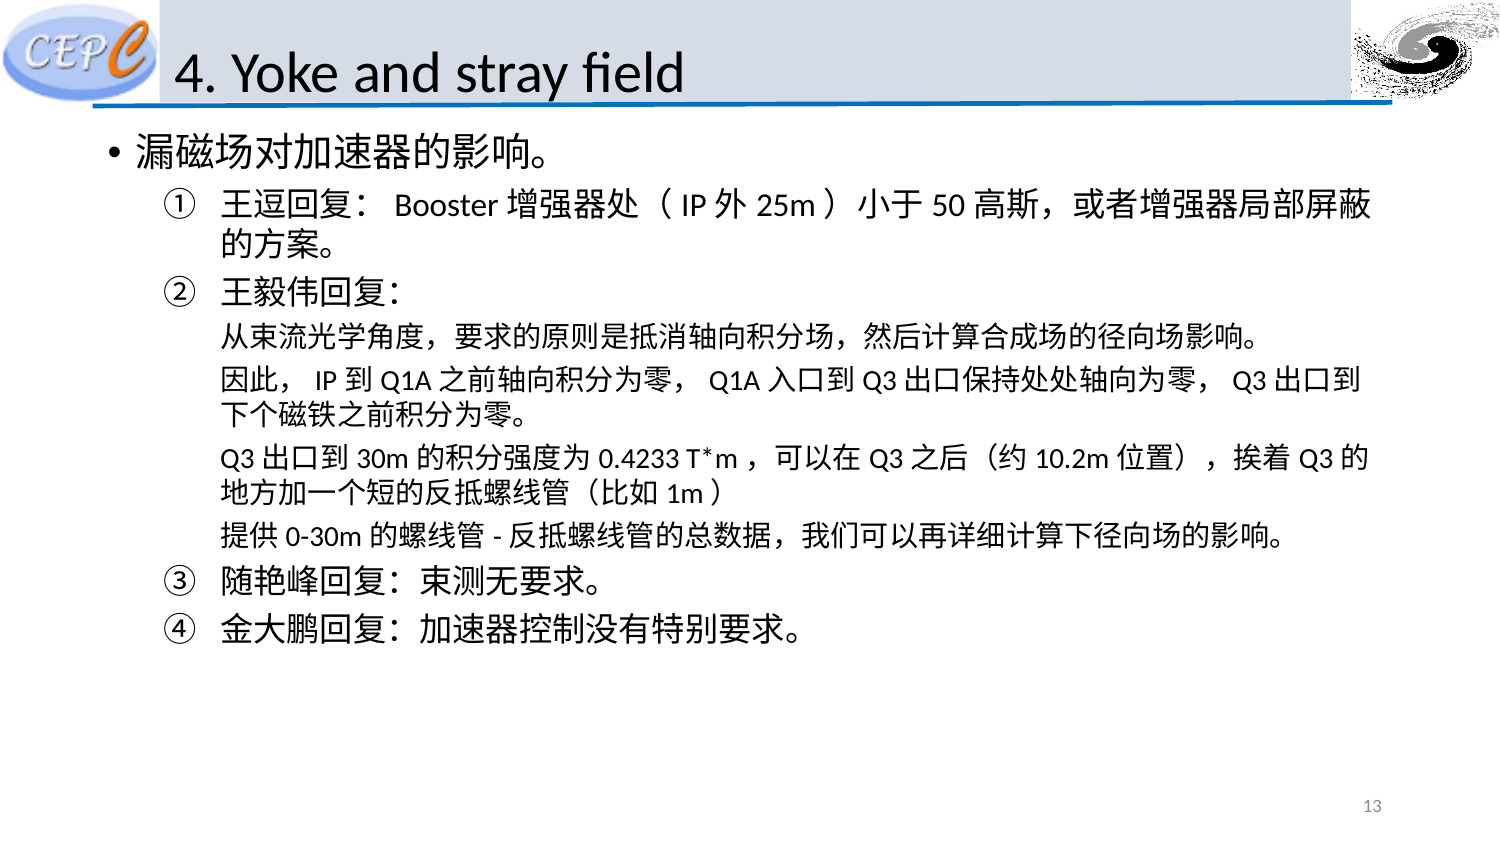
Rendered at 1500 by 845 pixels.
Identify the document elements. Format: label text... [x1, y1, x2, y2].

list 漏磁场对加速器的影响。 王逗回复：Booster增强器处（IP外25m）小于50高斯，或者增强器局部屏蔽的方案。 王毅伟回复： 从束流光学角度，要求的原则是抵消轴向积分场，然后计算合成场的径向场影响。 因此，IP到Q1A之前轴向积分为零，Q1A入口到Q3出口保持处处轴向为零，Q3出口到下个磁铁之前积分为零。 Q3出口到30m的积分强度为0.4233 T*m，可以在Q3之后（约10.2m位置），挨着Q3的地方加一个短的反抵螺线管（比如1m） 提供0-30m的螺线管-反抵螺线管的总数据，我们可以再详细计算下径向场的影响。 随艳峰回复：束测无要求。 金大鹏回复：加速器控制没有特别要求。 [92, 125, 1393, 757]
picture [0, 0, 160, 103]
text_box 4. Yoke and stray field [160, 0, 1352, 102]
picture [1351, 0, 1499, 99]
slide_number 13 [1059, 782, 1397, 828]
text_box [92, 102, 1393, 106]
